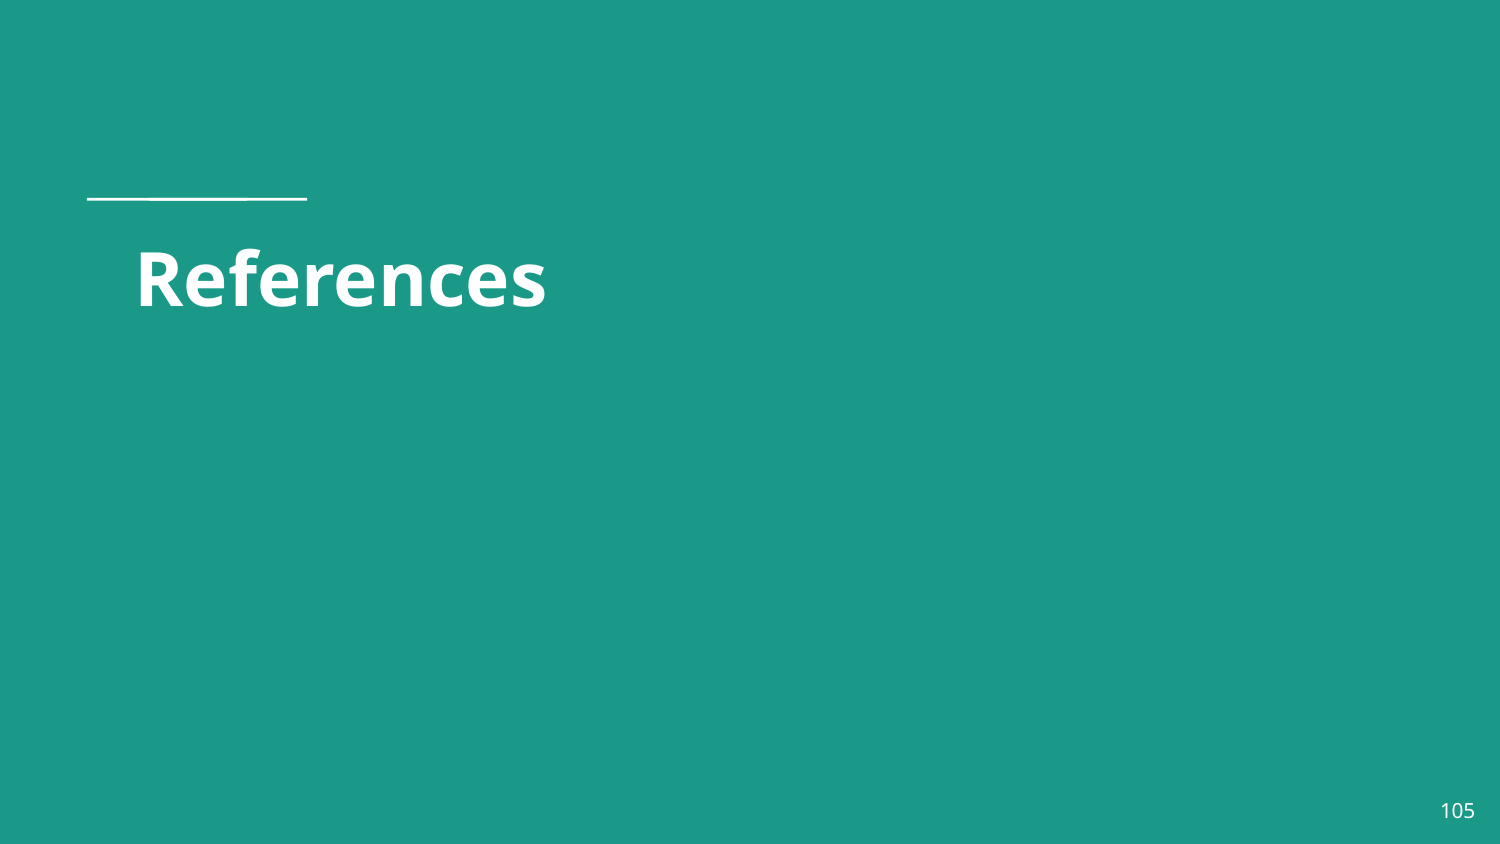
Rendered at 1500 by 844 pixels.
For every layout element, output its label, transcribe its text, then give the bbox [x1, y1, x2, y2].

title References [119, 216, 1381, 466]
slide_number 105 [1400, 779, 1491, 844]
